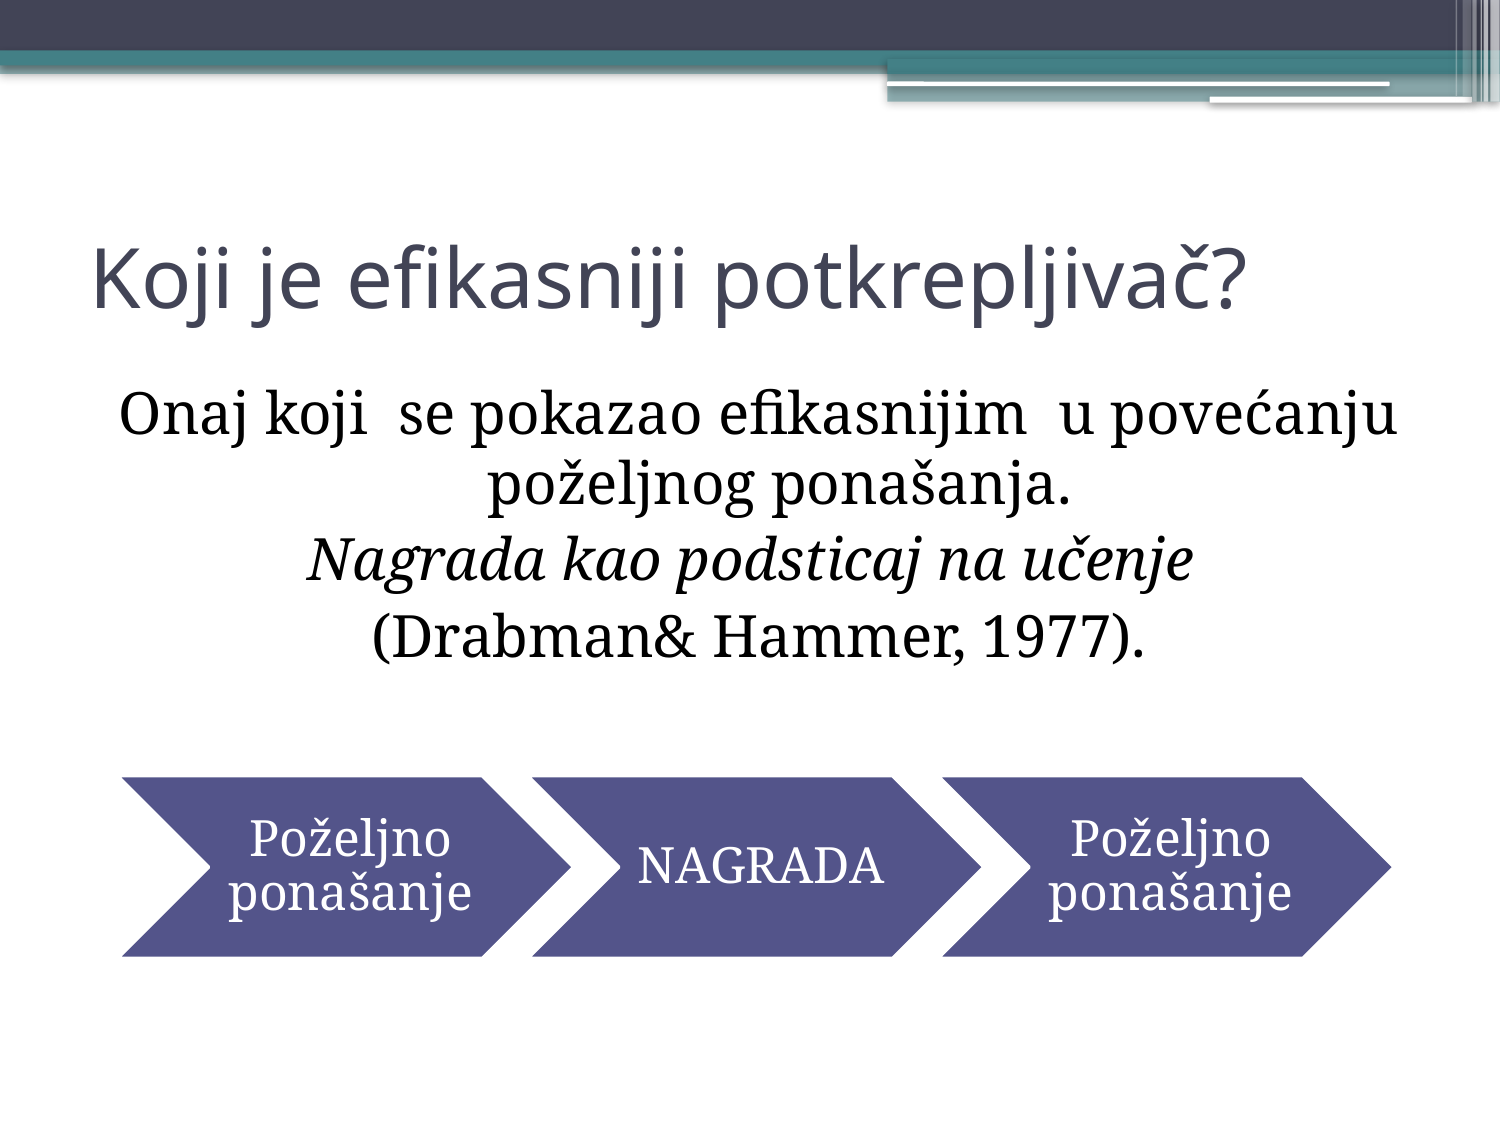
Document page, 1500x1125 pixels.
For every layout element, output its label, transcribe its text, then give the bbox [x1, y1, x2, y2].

list Onaj koji se pokazao efikasnijim u povećanju poželjnog ponašanja. Nagrada kao podsticaj na učenje (Drabman& Hammer, 1977). [75, 368, 1425, 1079]
title Koji je efikasniji potkrepljivač? [75, 187, 1425, 363]
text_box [116, 667, 1395, 1067]
